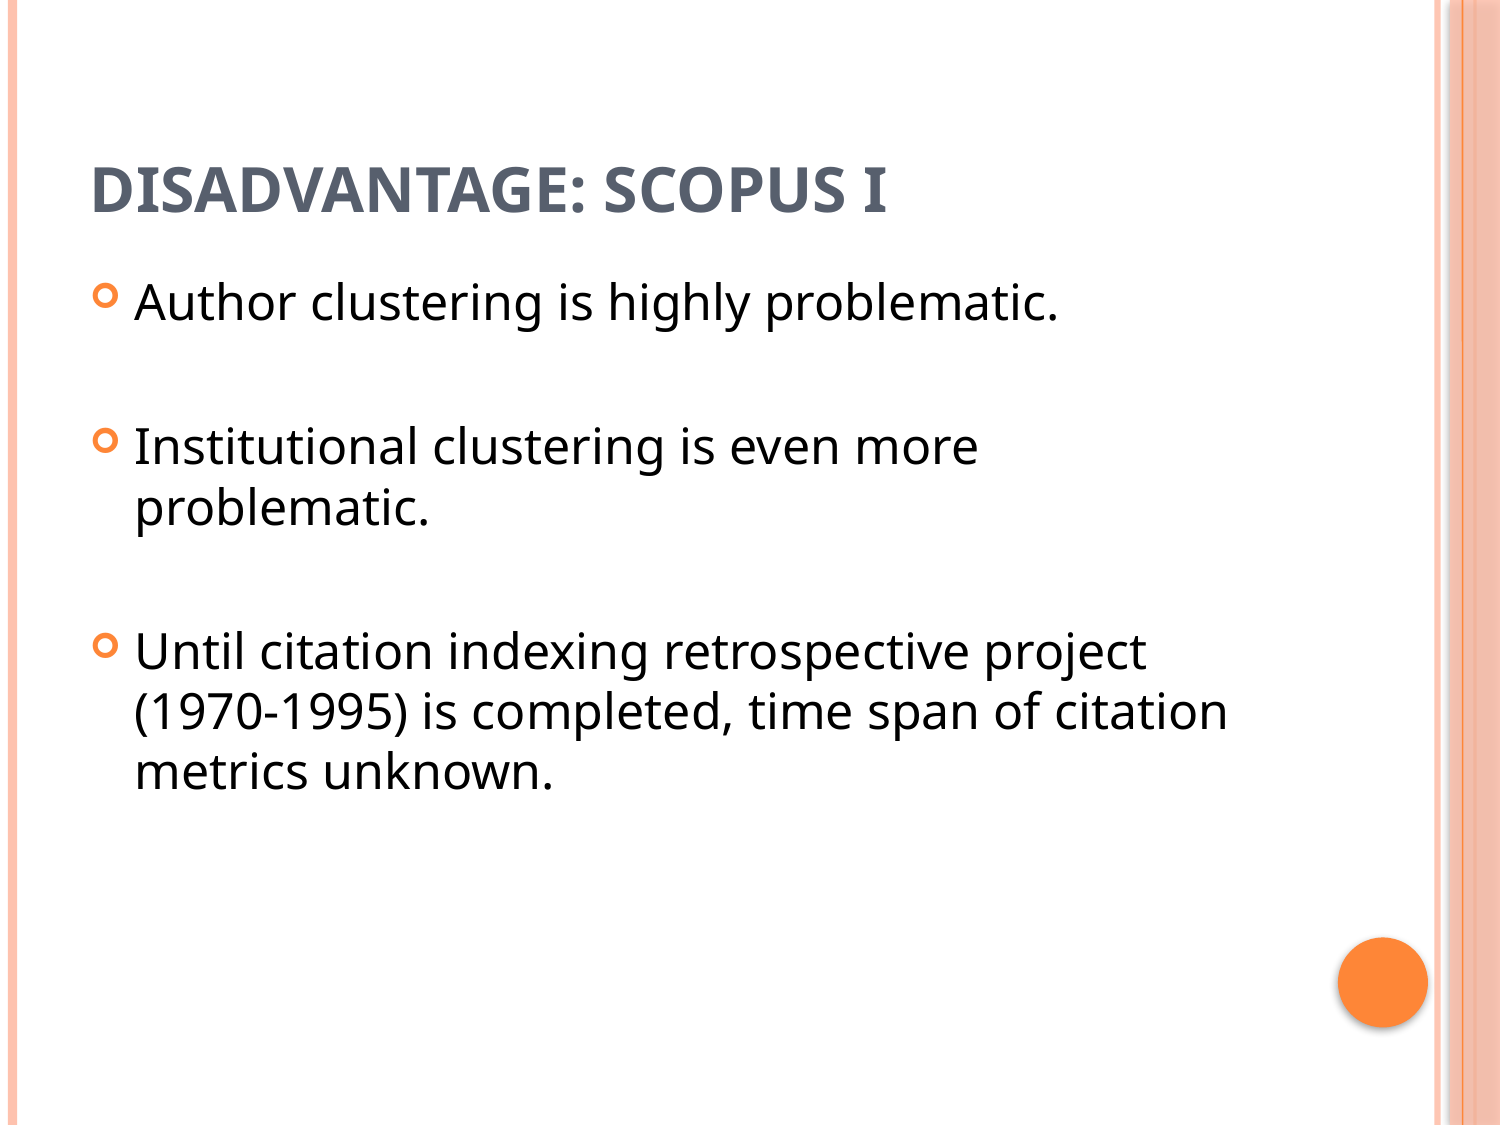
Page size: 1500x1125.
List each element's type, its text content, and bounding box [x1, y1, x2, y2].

title Disadvantage: Scopus I [75, 45, 1300, 233]
list Author clustering is highly problematic. Institutional clustering is even more problematic. Until citation indexing retrospective project (1970-1995) is completed, time span of citation metrics unknown. [75, 262, 1300, 1062]
